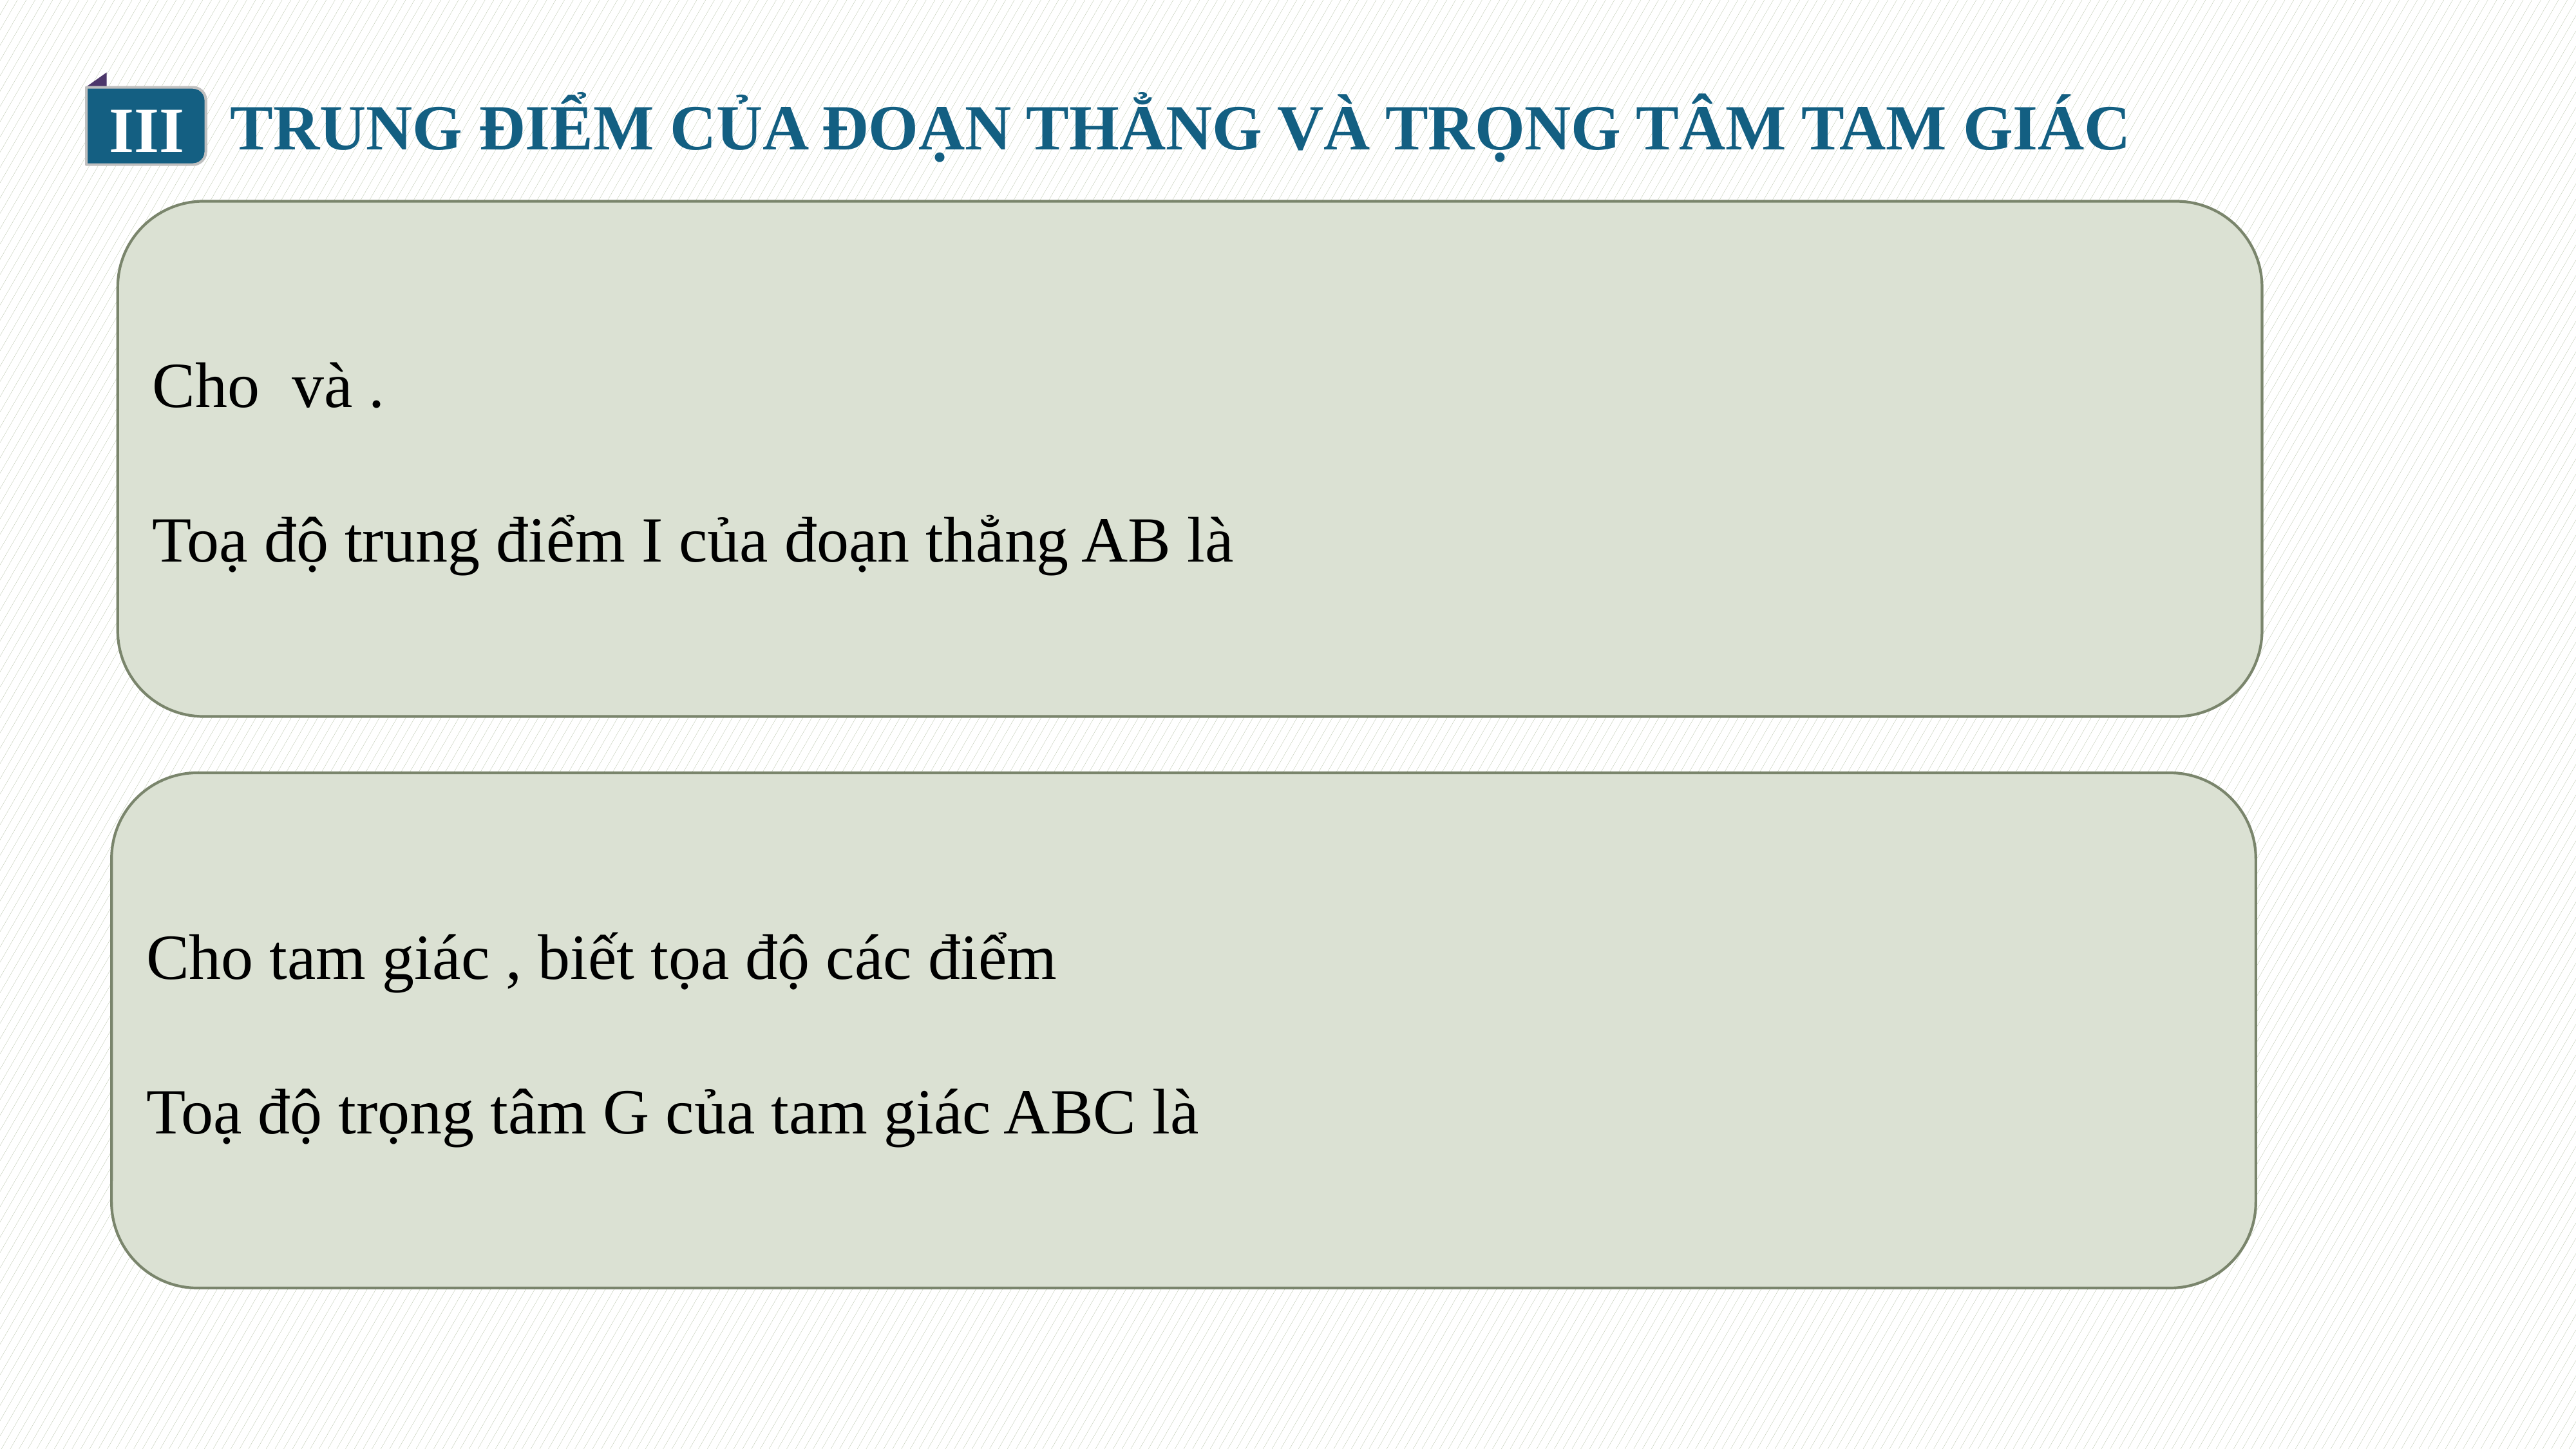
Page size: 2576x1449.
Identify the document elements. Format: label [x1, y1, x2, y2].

text_box [84, 72, 2198, 171]
